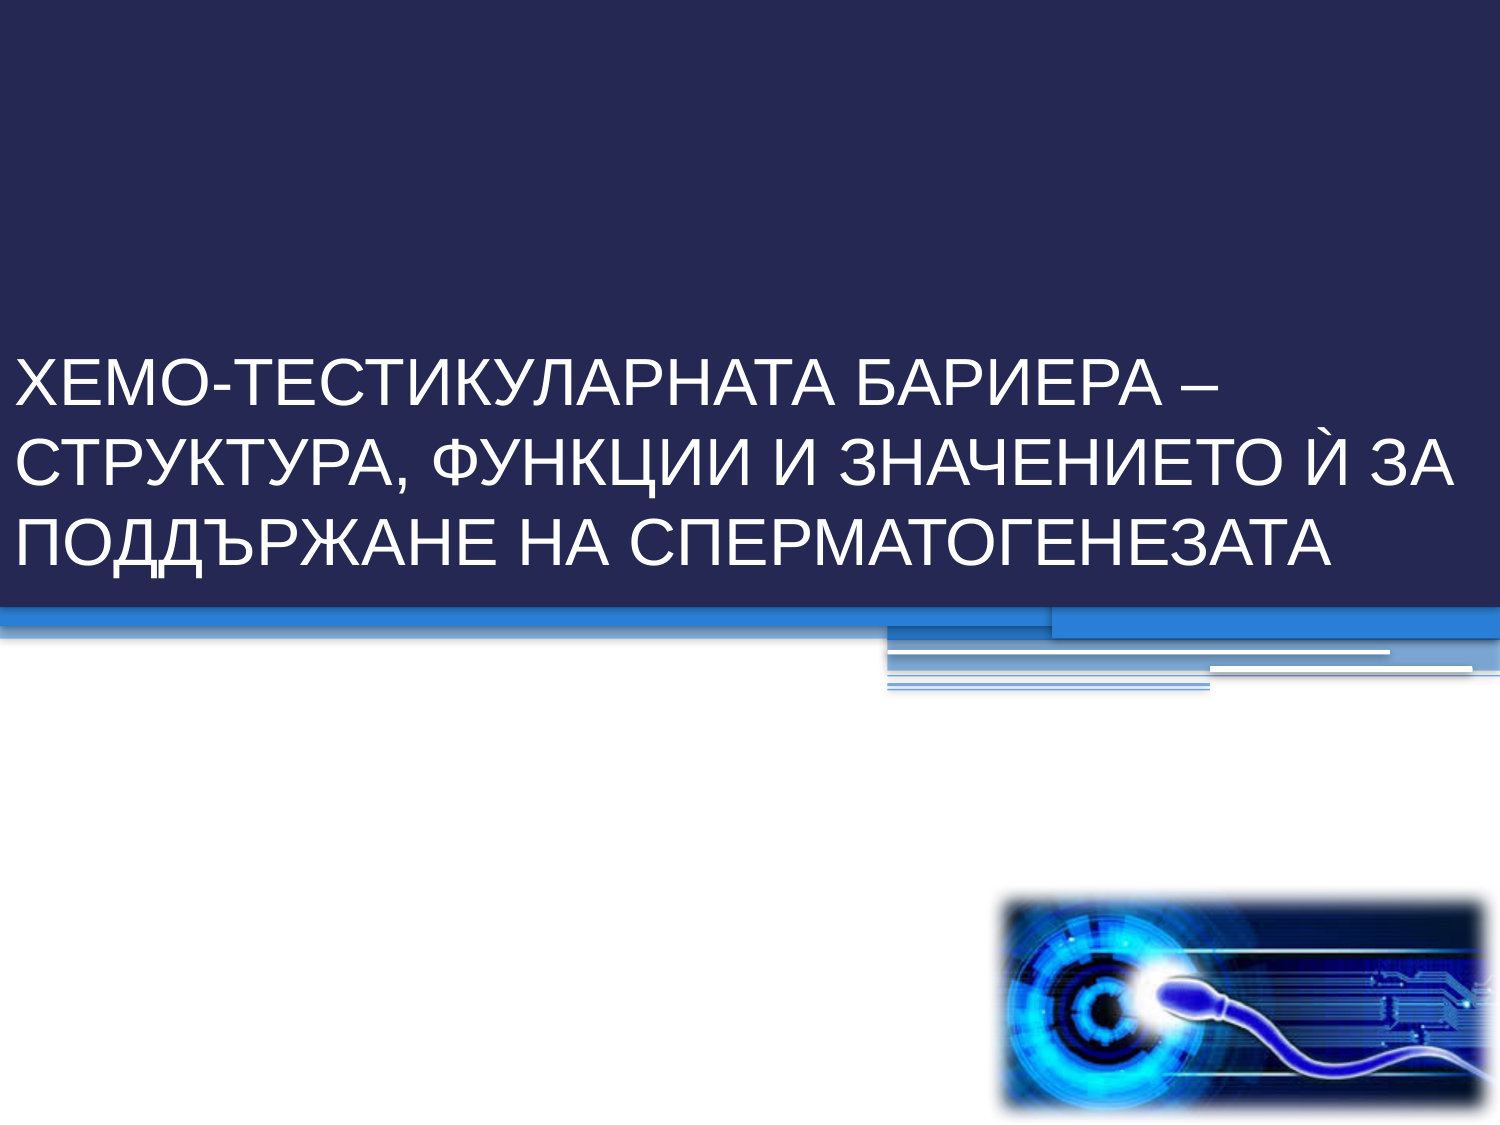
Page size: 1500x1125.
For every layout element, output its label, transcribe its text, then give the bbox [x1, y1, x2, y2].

title ХЕМО-ТЕСТИКУЛАРНАТА БАРИЕРА – СТРУКТУРА, ФУНКЦИИ И ЗНАЧЕНИЕТО Ѝ ЗА ПОДДЪРЖАНЕ НА СПЕРМАТОГЕНЕЗАТА [0, 54, 1500, 587]
picture [987, 884, 1500, 1125]
